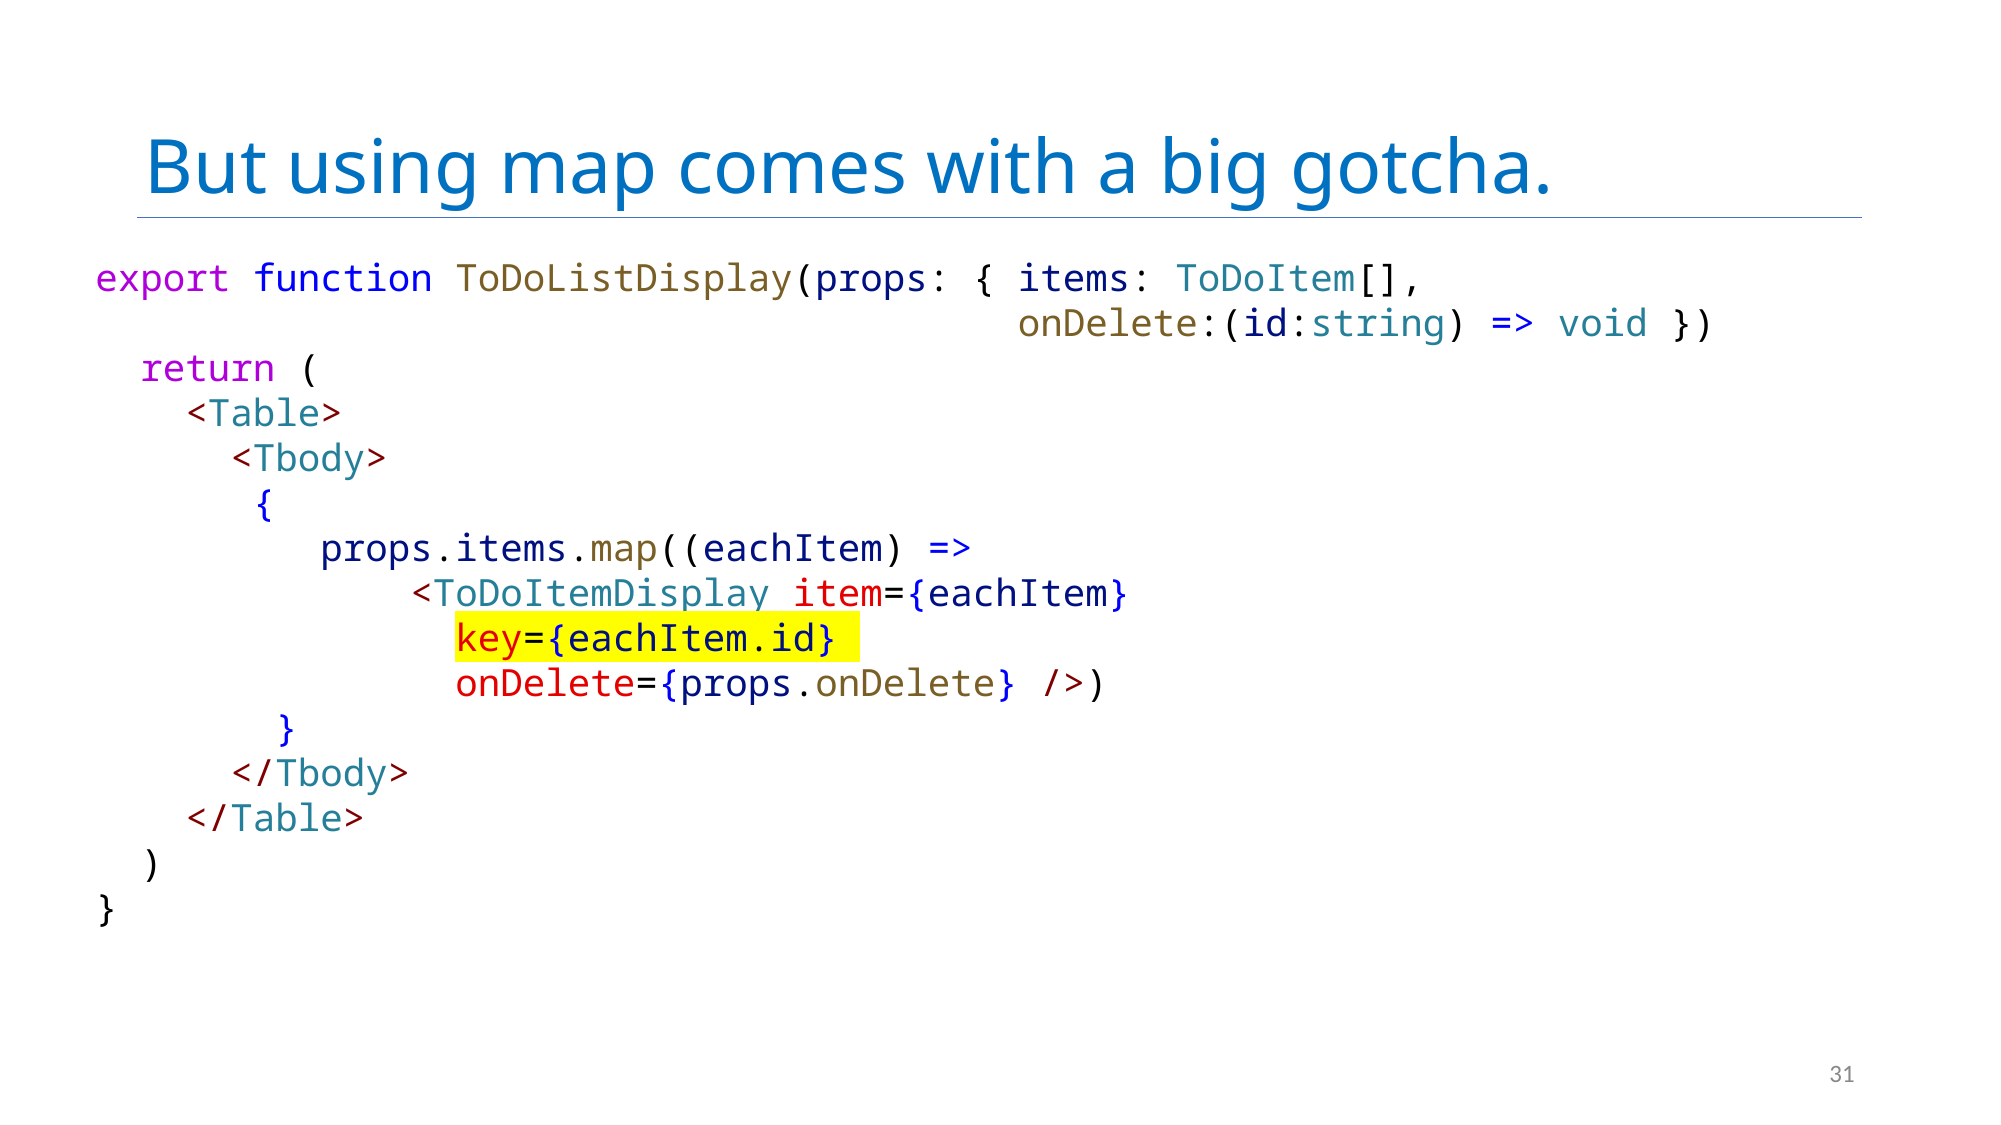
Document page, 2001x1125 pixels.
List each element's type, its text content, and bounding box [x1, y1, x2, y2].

title But using map comes with a big gotcha. [136, 0, 1863, 218]
slide_number 31 [1819, 1051, 1863, 1094]
text_box export function ToDoListDisplay(props: { items: ToDoItem[], onDelete:(id:string) => void }) return ( <Table> <Tbody> { props.items.map((eachItem) => <ToDoItemDisplay item={eachItem} key={eachItem.id} onDelete={props.onDelete} />) } </Tbody> </Table> ) } [80, 246, 1958, 937]
